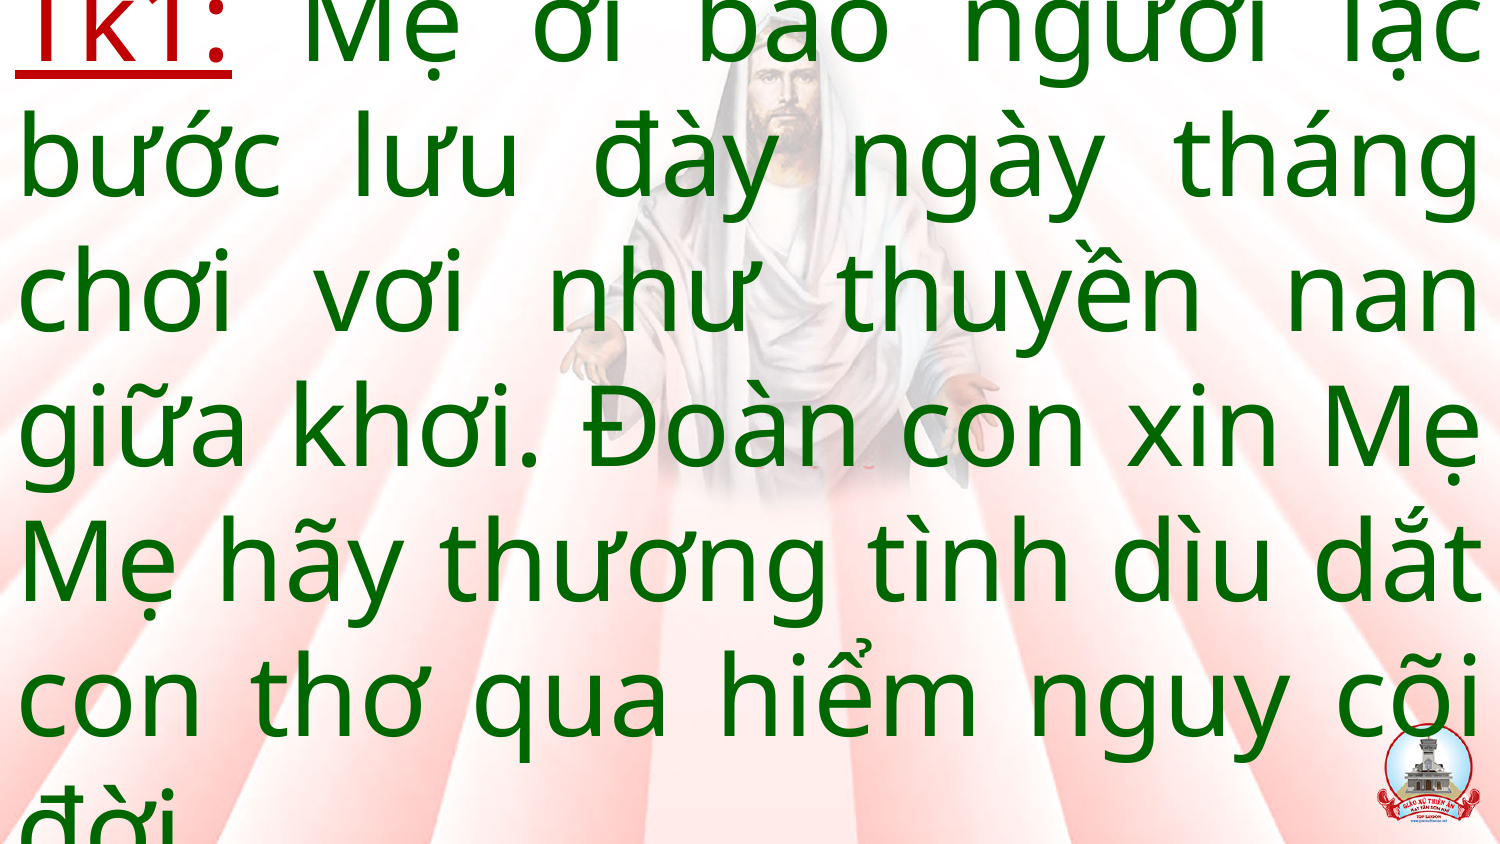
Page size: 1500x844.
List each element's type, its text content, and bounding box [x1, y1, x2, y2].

title Tk1: Mẹ ơi bao người lạc bước lưu đày ngày tháng chơi vơi như thuyền nan giữa khơi. Đoàn con xin Mẹ Mẹ hãy thương tình dìu dắt con thơ qua hiểm nguy cõi đời [0, 0, 1500, 844]
